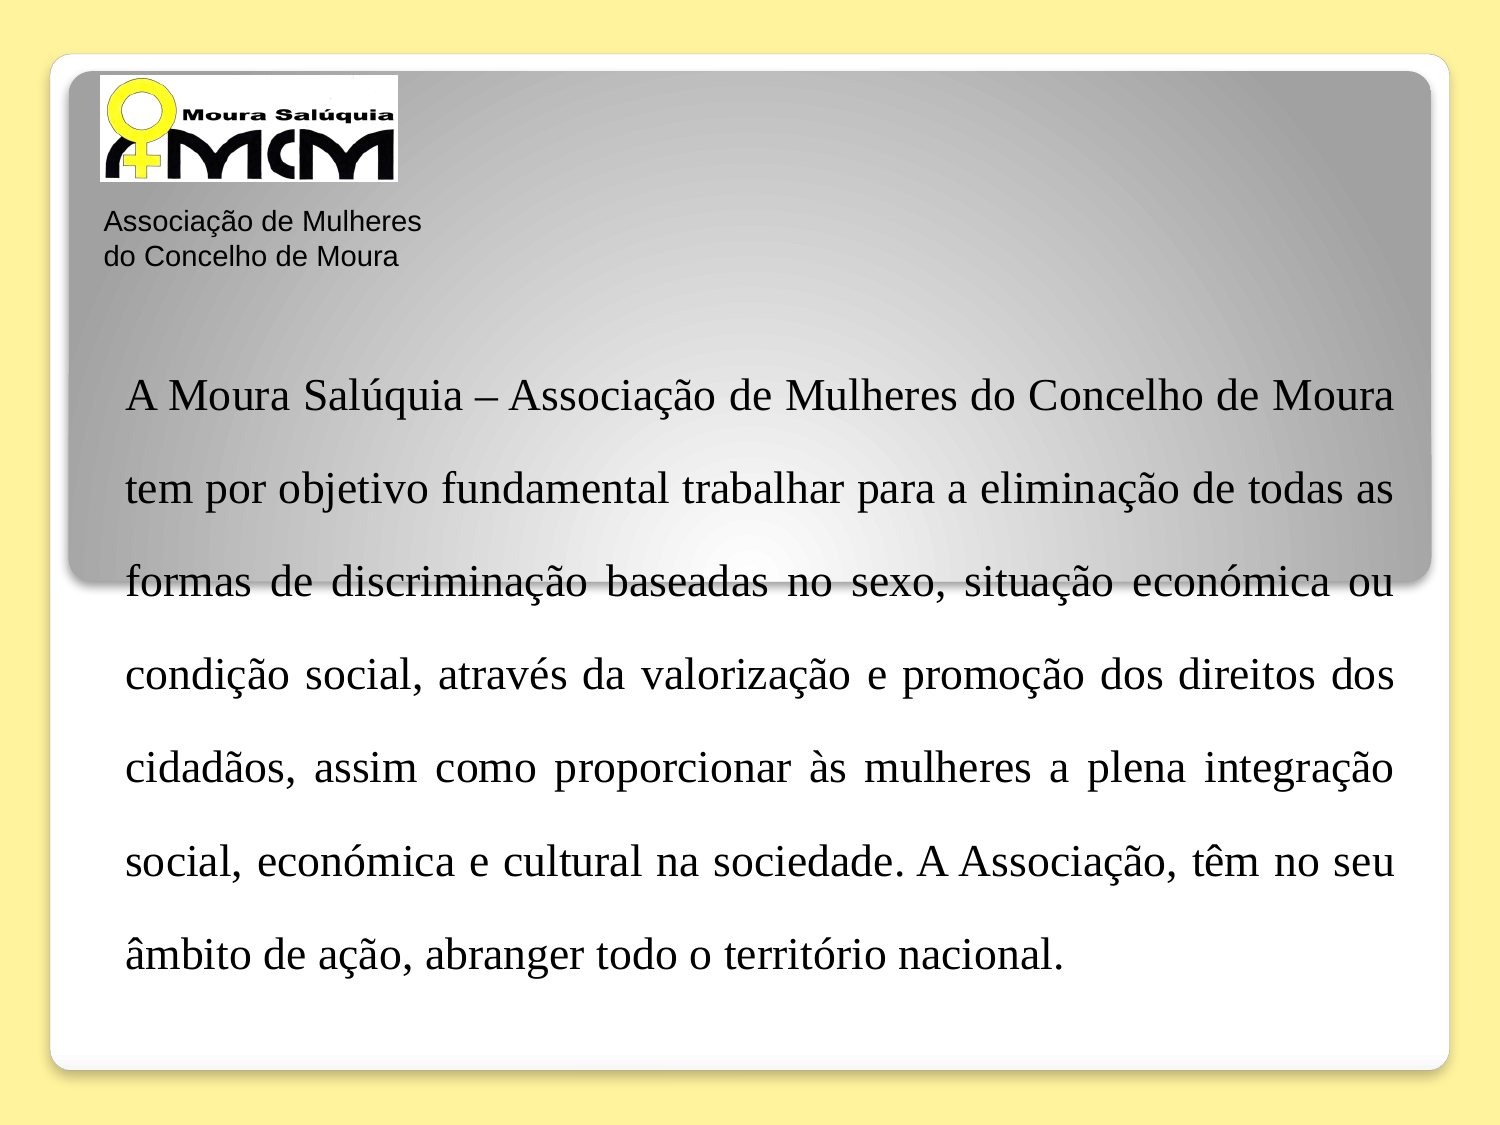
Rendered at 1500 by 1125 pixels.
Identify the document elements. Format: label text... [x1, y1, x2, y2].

text_box Associação de Mulheres do Concelho de Moura [88, 134, 502, 280]
picture [100, 75, 398, 182]
subtitle A Moura Salúquia – Associação de Mulheres do Concelho de Moura tem por objetivo fundamental trabalhar para a eliminação de todas as formas de discriminação baseadas no sexo, situação económica ou condição social, através da valorização e promoção dos direitos dos cidadãos, assim como proporcionar às mulheres a plena integração social, económica e cultural na sociedade. A Associação, têm no seu âmbito de ação, abranger todo o território nacional. [88, 326, 1411, 1000]
